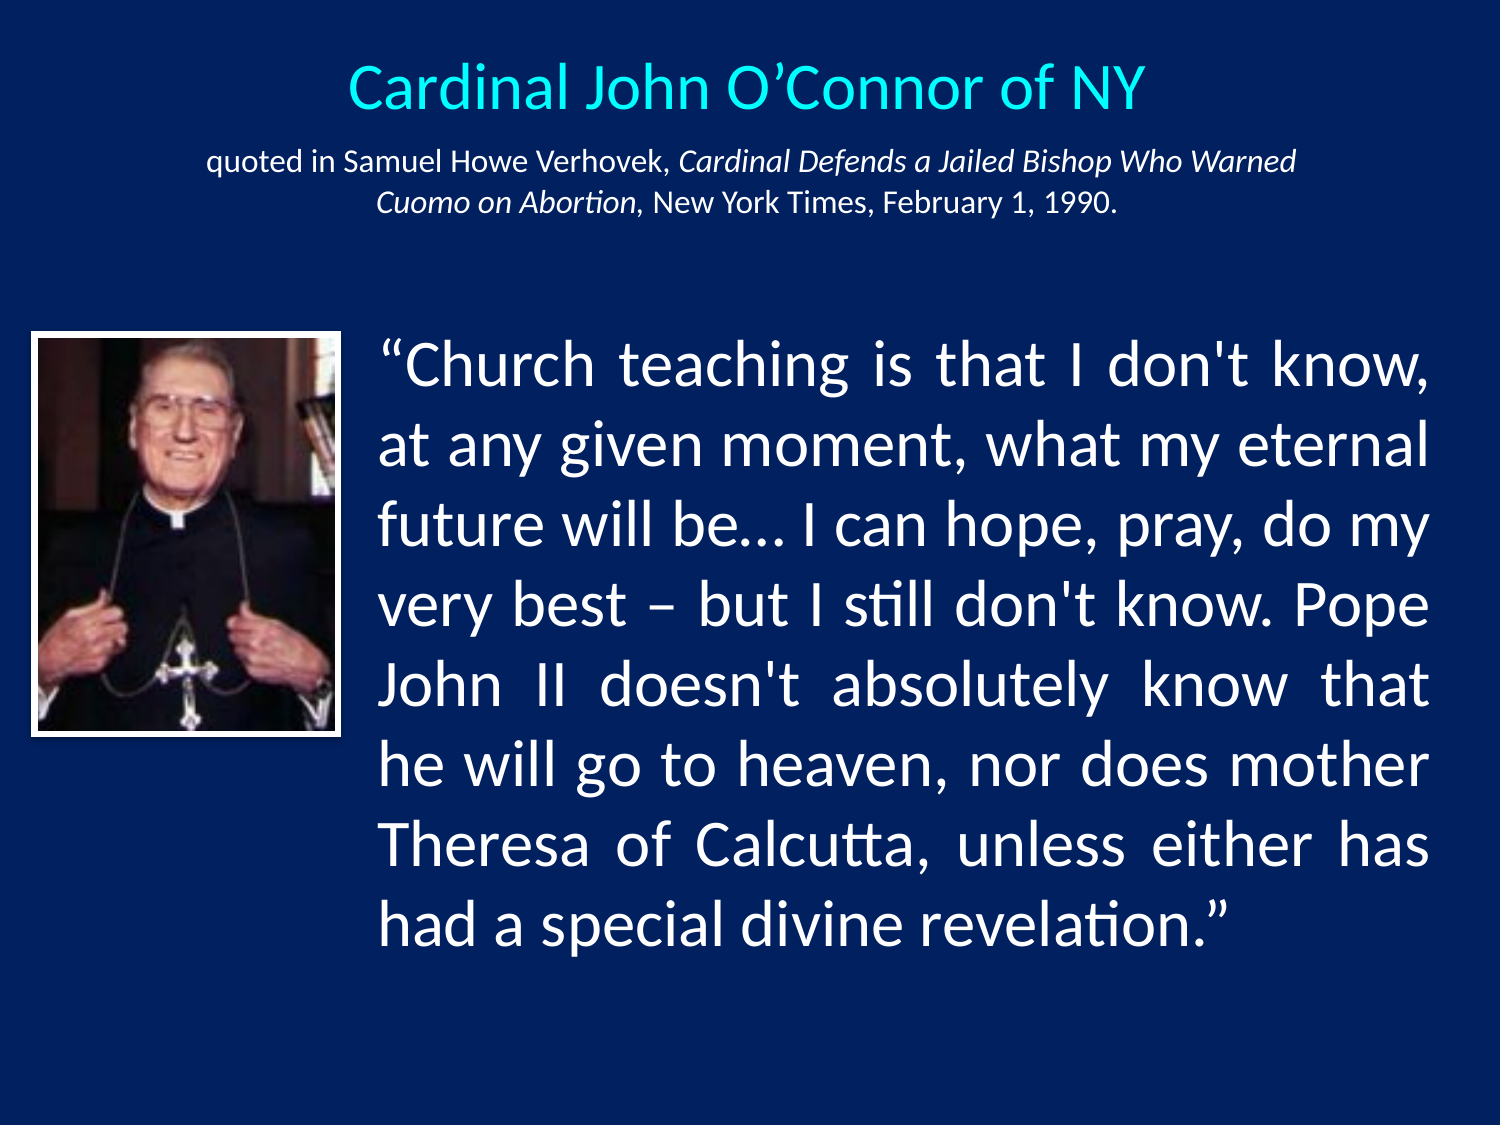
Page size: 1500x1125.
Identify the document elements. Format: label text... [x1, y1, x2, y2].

text_box “Church teaching is that I don't know, at any given moment, what my eternal future will be… I can hope, pray, do my very best – but I still don't know. Pope John II doesn't absolutely know that he will go to heaven, nor does mother Theresa of Calcutta, unless either has had a special divine revelation.” [362, 312, 1447, 988]
text_box Cardinal John O’Connor of NY quoted in Samuel Howe Verhovek, Cardinal Defends a Jailed Bishop Who Warned Cuomo on Abortion, New York Times, February 1, 1990. [145, 37, 1350, 225]
picture [37, 337, 335, 732]
